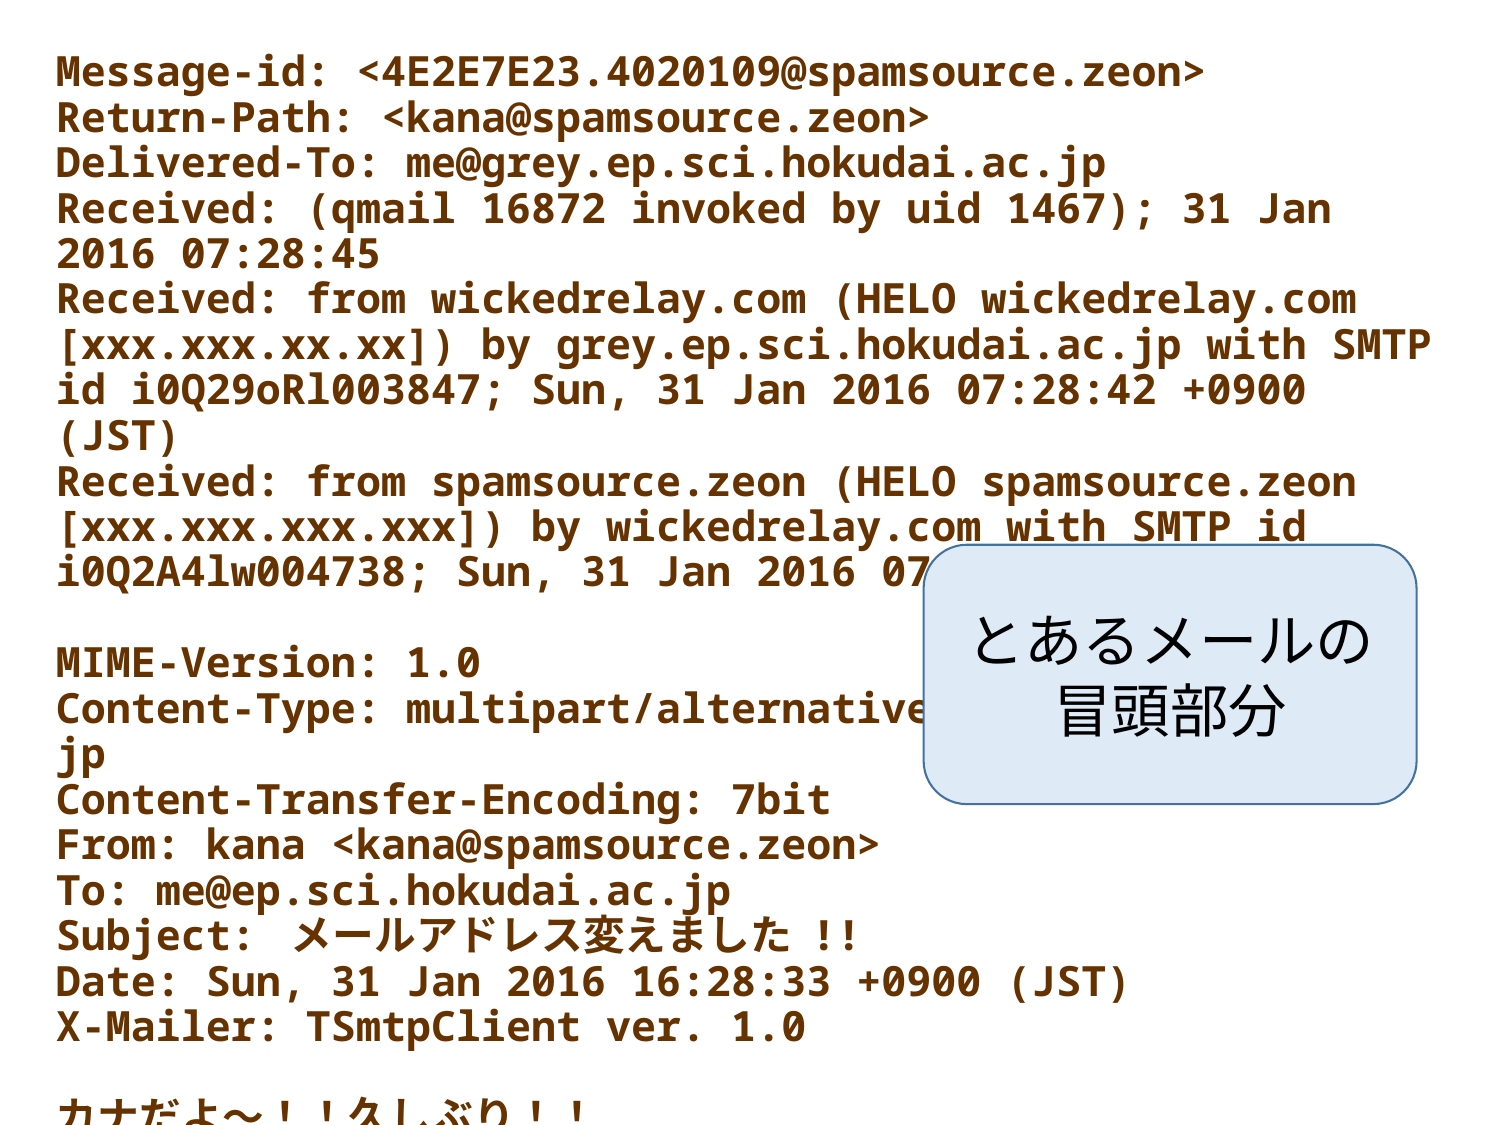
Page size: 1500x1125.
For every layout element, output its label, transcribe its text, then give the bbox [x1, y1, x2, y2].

text_box Message-id: <4E2E7E23.4020109@spamsource.zeon> Return-Path: <kana@spamsource.zeon> Delivered-To: me@grey.ep.sci.hokudai.ac.jp Received: (qmail 16872 invoked by uid 1467); 31 Jan 2016 07:28:45 Received: from wickedrelay.com (HELO wickedrelay.com [xxx.xxx.xx.xx]) by grey.ep.sci.hokudai.ac.jp with SMTP id i0Q29oRl003847; Sun, 31 Jan 2016 07:28:42 +0900 (JST) Received: from spamsource.zeon (HELO spamsource.zeon [xxx.xxx.xxx.xxx]) by wickedrelay.com with SMTP id i0Q2A4lw004738; Sun, 31 Jan 2016 07:28:33 +0900 (JST) MIME-Version: 1.0 Content-Type: multipart/alternative; charset=iso-2022-jp Content-Transfer-Encoding: 7bit From: kana <kana@spamsource.zeon> To: me@ep.sci.hokudai.ac.jp Subject: メールアドレス変えました !! Date: Sun, 31 Jan 2016 16:28:33 +0900 (JST) X-Mailer: TSmtpClient ver. 1.0 カナだよ～！！久しぶり！！ メルアド変更しました！！ ↓をクリックしてアドレス登録お願いします☆ kana@junonmail.com <www.awarawe14124.festivorate.com> … [41, 42, 1459, 1125]
text_box とあるメールの 冒頭部分 [922, 543, 1418, 806]
